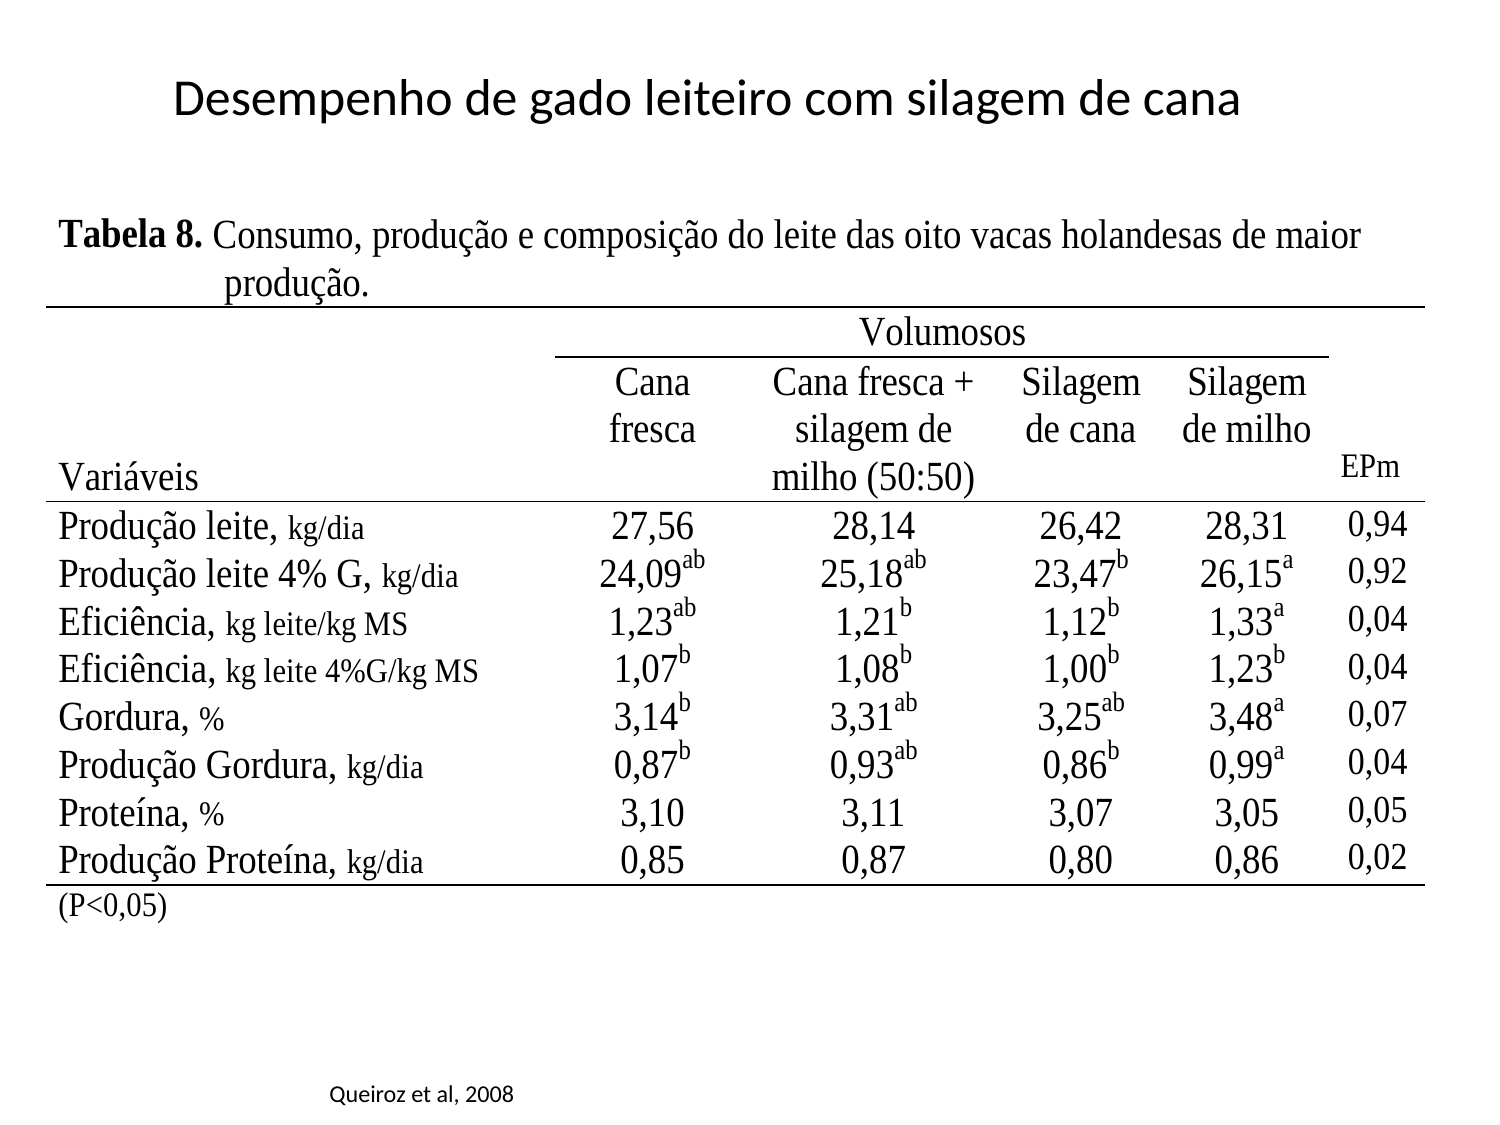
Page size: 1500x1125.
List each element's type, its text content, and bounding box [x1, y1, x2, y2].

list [45, 210, 1428, 973]
title Desempenho de gado leiteiro com silagem de cana [62, 37, 1355, 153]
text_box Queiroz et al, 2008 [41, 1066, 802, 1125]
